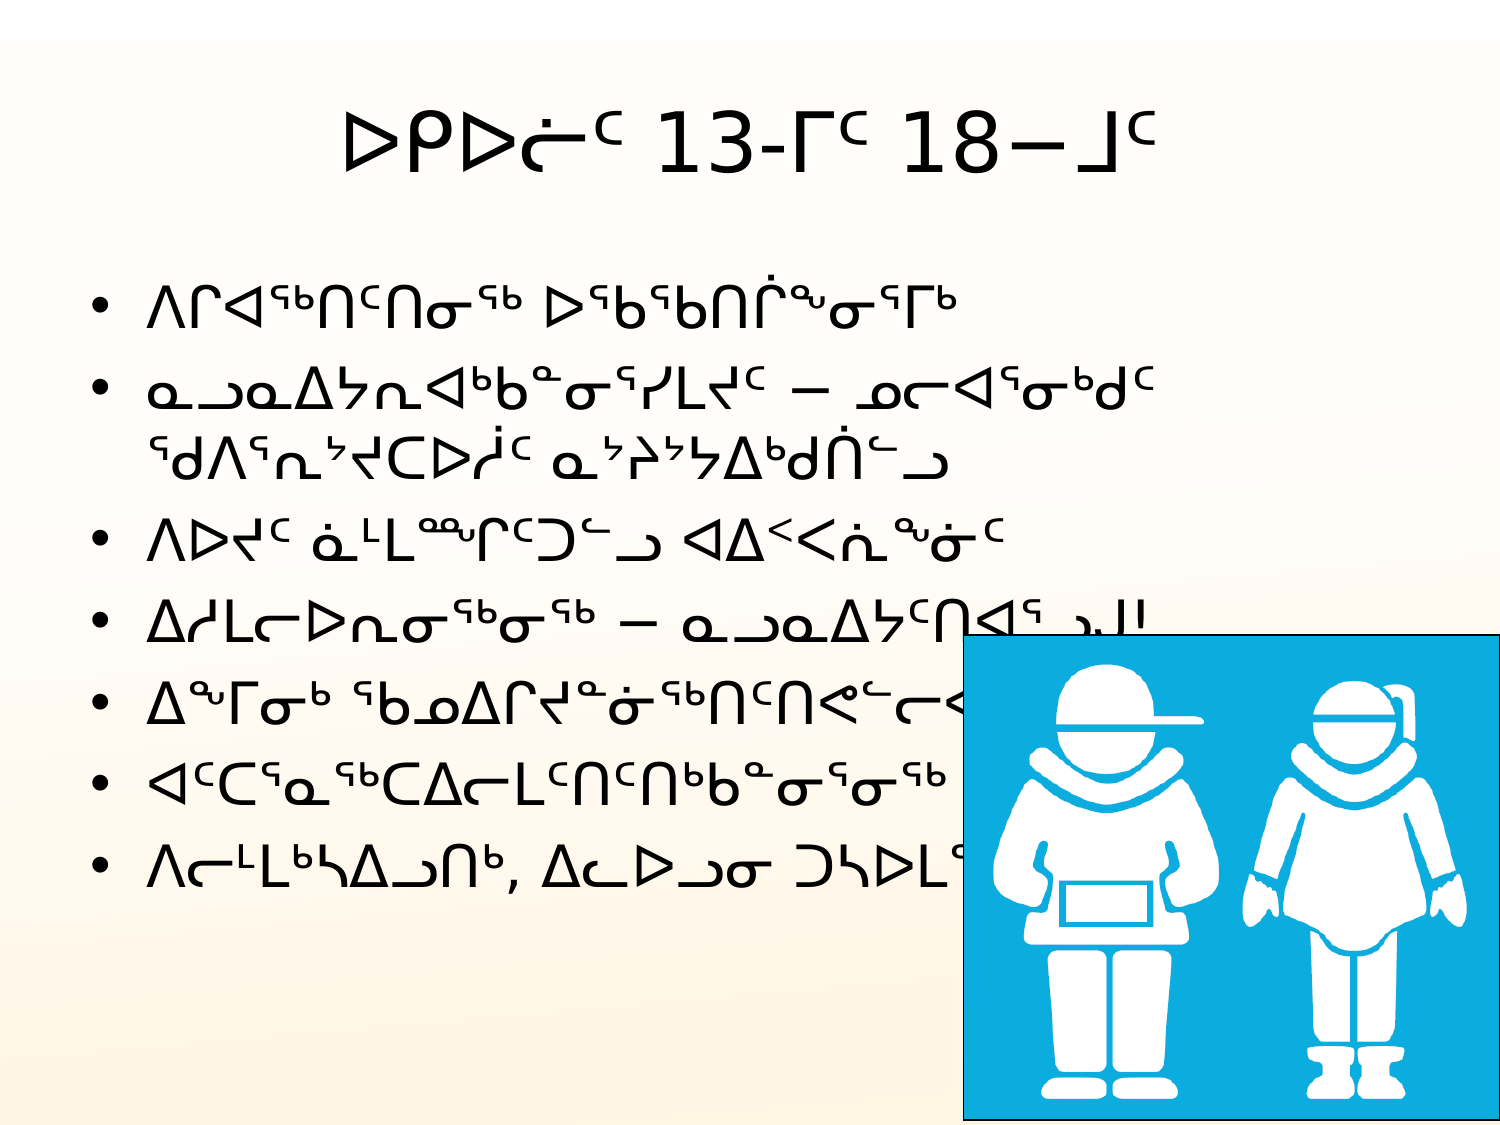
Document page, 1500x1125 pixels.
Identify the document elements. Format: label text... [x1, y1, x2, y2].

picture [1030, 748, 1183, 804]
picture [1255, 778, 1455, 950]
picture [1385, 685, 1415, 740]
picture [1358, 932, 1396, 1041]
picture [1042, 1078, 1106, 1098]
picture [1113, 951, 1171, 1071]
picture [1292, 743, 1416, 801]
picture [1048, 951, 1106, 1071]
picture [1113, 1078, 1177, 1098]
picture [1358, 1047, 1405, 1098]
picture [1314, 723, 1395, 763]
picture [1314, 682, 1394, 714]
title ᐅᑭᐅᓖᑦ 13-ᒥᑦ 18−ᒧᑦ [75, 45, 1425, 233]
picture [1243, 875, 1278, 926]
picture [994, 780, 1218, 944]
picture [1311, 932, 1349, 1041]
picture [1307, 1047, 1354, 1098]
picture [0, 0, 1500, 1125]
picture [1431, 875, 1466, 926]
picture [1057, 665, 1203, 724]
picture [1058, 733, 1154, 773]
list ᐱᒋᐊᖅᑎᑦᑎᓂᖅ ᐅᖃᖃᑎᒌᖕᓂᕐᒥᒃ ᓇᓗᓇᐃᔭᕆᐊᒃᑲᓐᓂᕐᓯᒪᔪᑦ − ᓄᓕᐊᕐᓂᒃᑯᑦ ᖁᐱᕐᕆᔾᔪᑕᐅᓲᑦ ᓇᔾᔨᔾᔭᐃᒃᑯᑏᓪᓗ ᐱᐅᔪᑦ ᓈᒻᒪᙱᑦᑐᓪᓗ ᐊᐃᑉᐸᕇᖕᓃᑦ ᐃᓱᒪᓕᐅᕆᓂᖅᓂᖅ − ᓇᓗᓇᐃᔭᑦᑎᐊᕐᓗᒍ! ᐃᖕᒥᓂᒃ ᖃᓄᐃᒋᔪᓐᓃᖅᑎᑦᑎᕙᓪᓕᐊᓂᖅ ᐊᑦᑕᕐᓇᖅᑕᐃᓕᒪᑦᑎᑦᑎᒃᑲᓐᓂᕐᓂᖅ ᐱᓕᒻᒪᒃᓴᐃᓗᑎᒃ, ᐃᓚᐅᓗᓂ ᑐᓴᐅᒪᖃᑦᑕᐅᑎᓕᕆᓂᖅ [75, 262, 1425, 1005]
